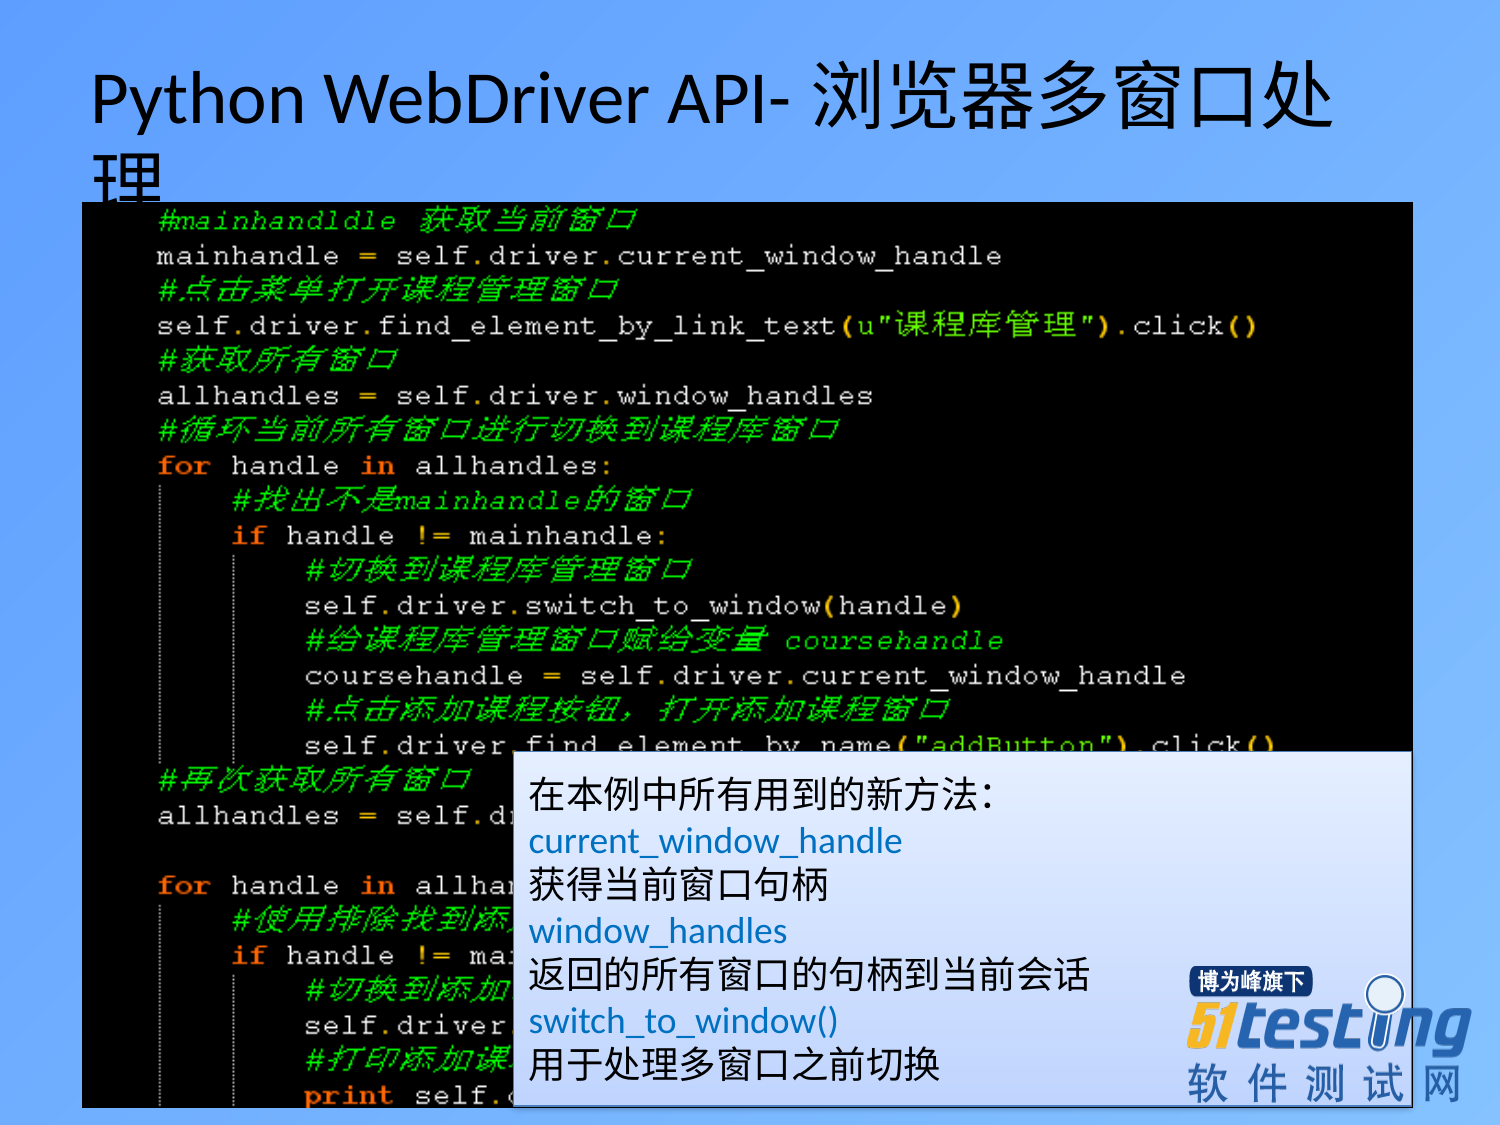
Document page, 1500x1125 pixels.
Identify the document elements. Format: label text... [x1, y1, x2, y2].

picture [82, 202, 1480, 1108]
list 测试一个 web 应用时会出现多个浏览器窗口的情况，在 selenium1.0 中这个问题比较难处理。webdriver 提供了相关相方法可以很轻松的在多个窗口之间切换并操作不同窗口上的元素。 使用我们教务系统课程库管理，添加课程为例进行解析，完成这个功能共打开了三个浏览器窗口。 [1417, 262, 1425, 964]
title Python WebDriver API-浏览器多窗口处理 [75, 45, 1425, 233]
